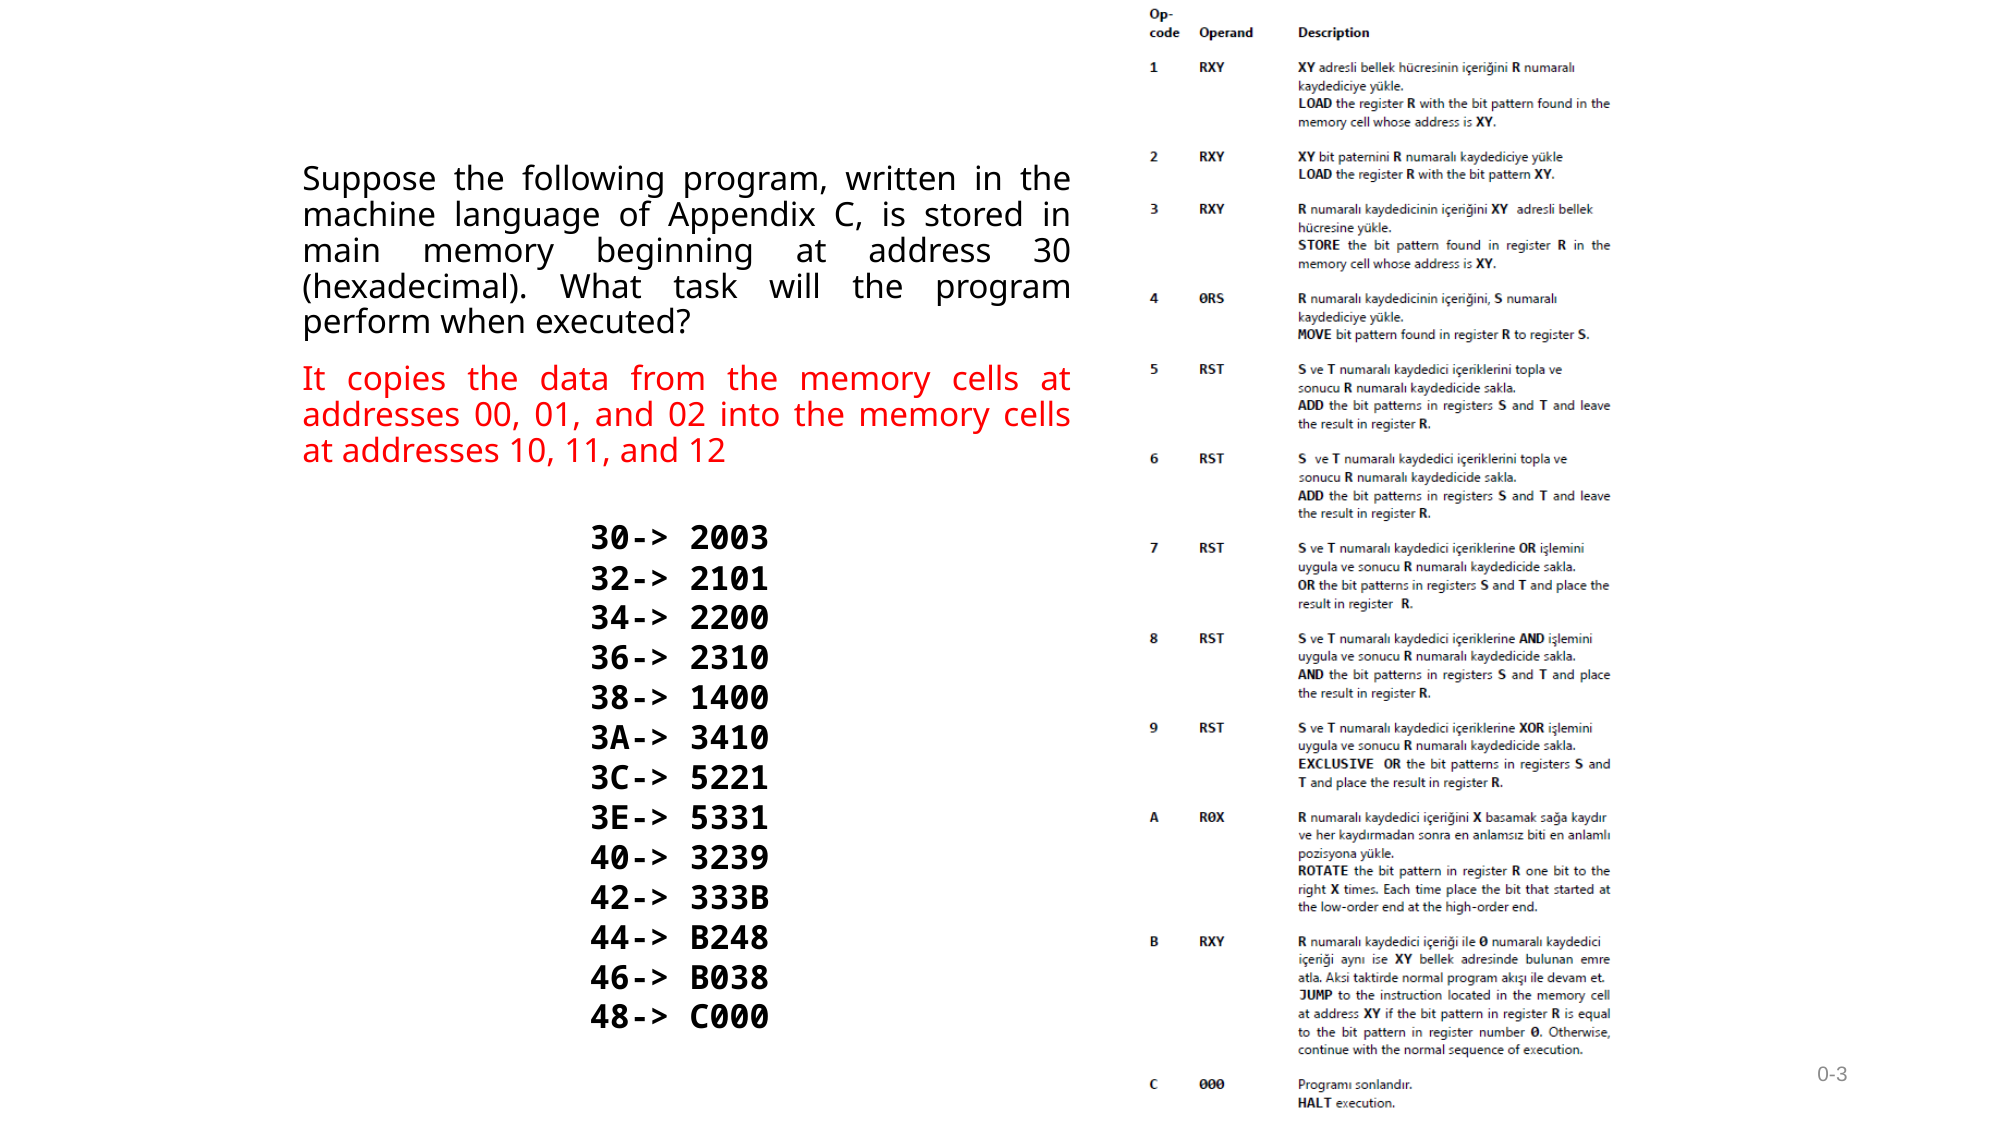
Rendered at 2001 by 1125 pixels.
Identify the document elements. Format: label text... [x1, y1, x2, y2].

picture [1138, 0, 1625, 1125]
text_box 30-> 2003 32-> 2101 34-> 2200 36-> 2310 38-> 1400 3A-> 3410 3C-> 5221 3E-> 5331 40-> 3239 42-> 333B 44-> B248 46-> B038 48-> C000 [574, 509, 800, 1043]
list Suppose the following program, written in the machine language of Appendix C, is stored in main memory beginning at address 30 (hexadecimal). What task will the program perform when executed? It copies the data from the memory cells at addresses 00, 01, and 02 into the memory cells at addresses 10, 11, and 12 [287, 154, 1088, 480]
slide_number 0-3 [1625, 1042, 1863, 1103]
